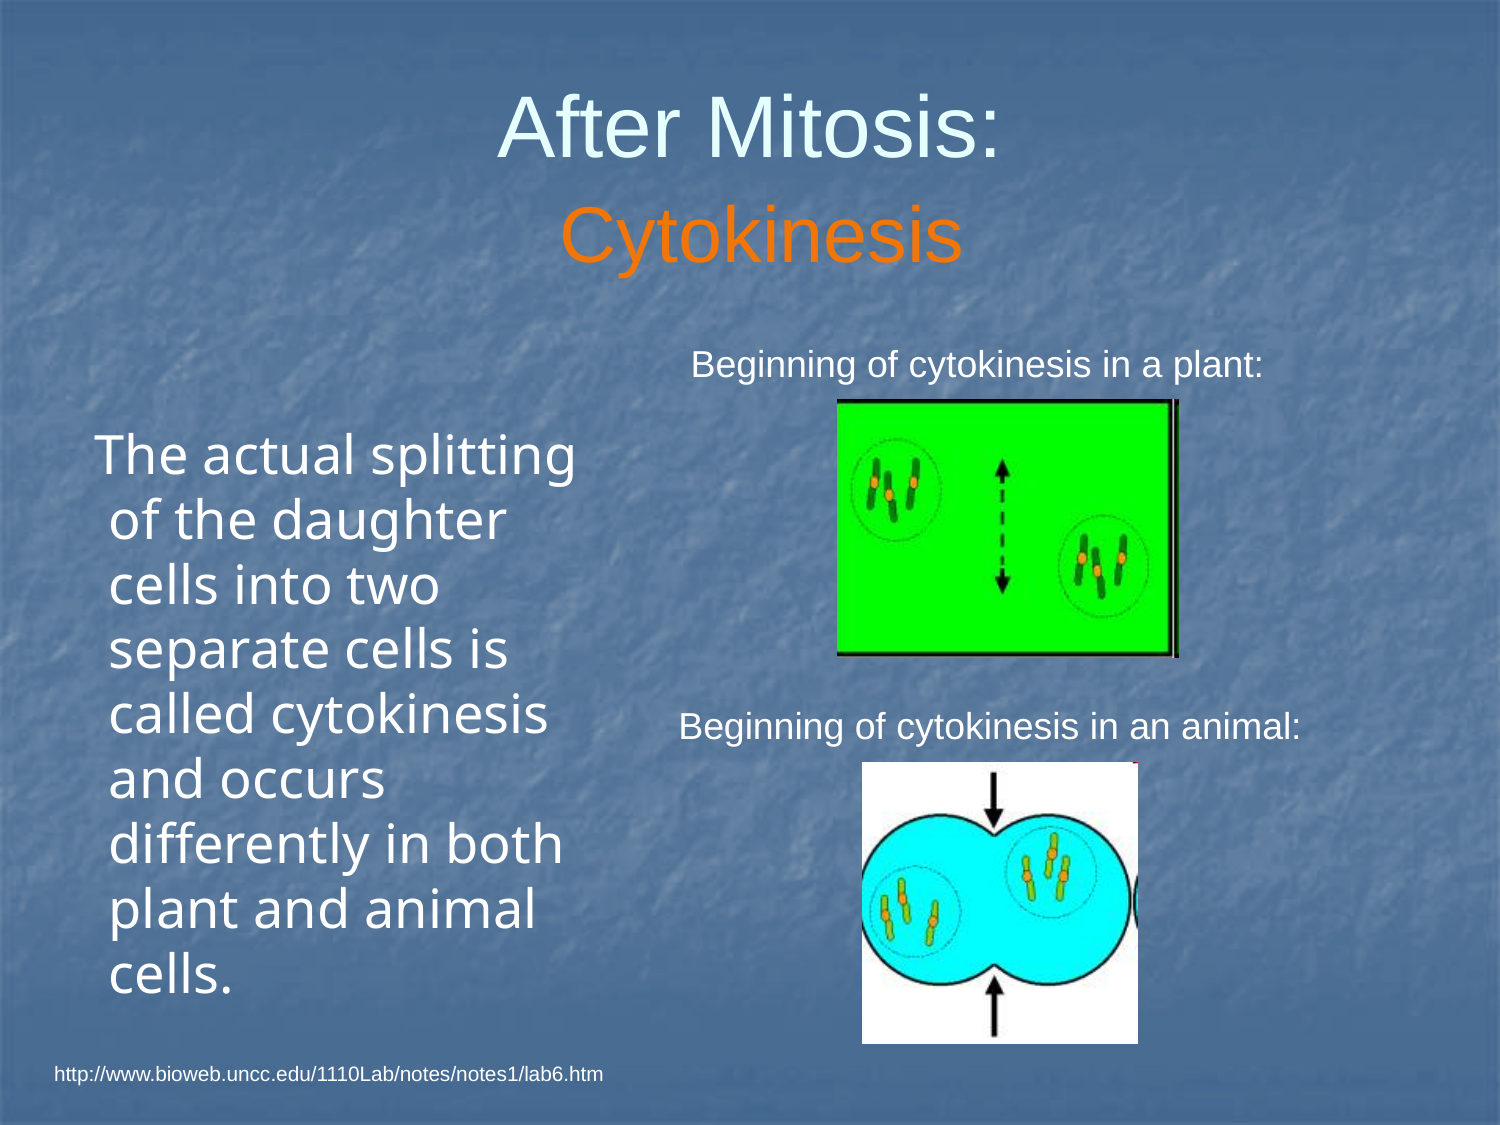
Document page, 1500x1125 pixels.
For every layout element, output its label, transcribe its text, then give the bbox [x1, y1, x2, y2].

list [862, 762, 1138, 1045]
list The actual splitting of the daughter cells into two separate cells is called cytokinesis and occurs differently in both plant and animal cells. [37, 412, 601, 1094]
text_box http://www.bioweb.uncc.edu/1110Lab/notes/notes1/lab6.htm [39, 1053, 619, 1094]
picture [837, 399, 1179, 658]
text_box Beginning of cytokinesis in an animal: [663, 699, 1317, 756]
title After Mitosis: Cytokinesis [74, 62, 1426, 288]
text_box Beginning of cytokinesis in a plant: [675, 337, 1280, 439]
